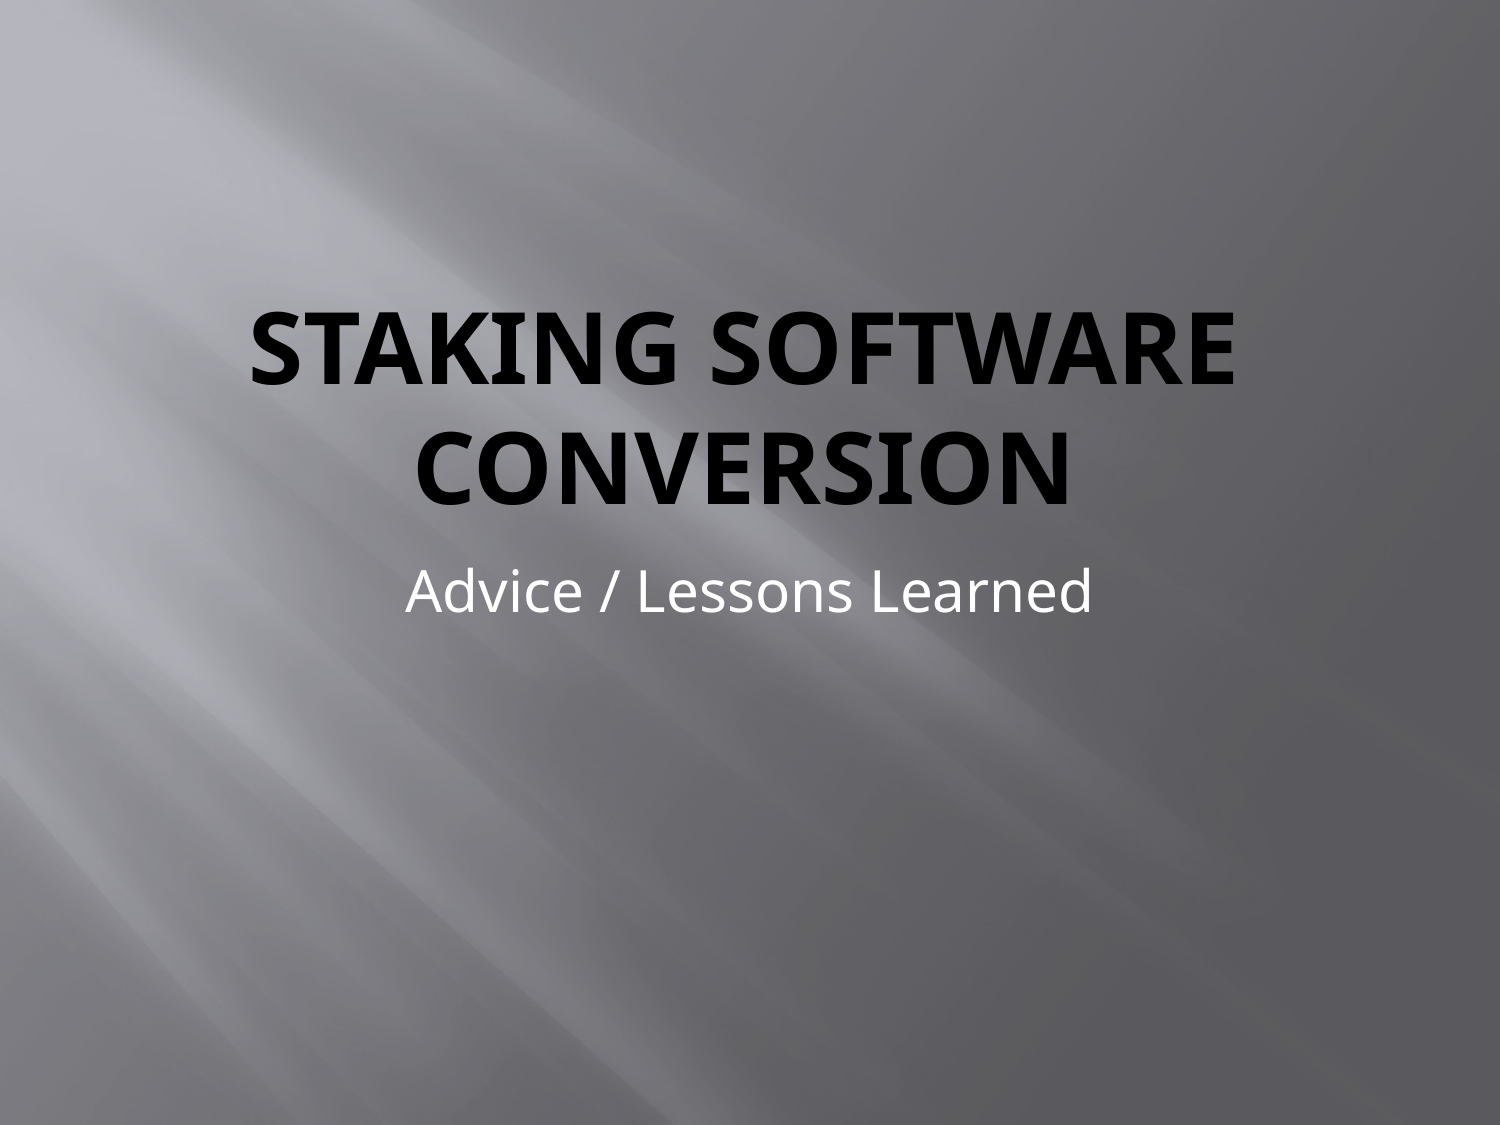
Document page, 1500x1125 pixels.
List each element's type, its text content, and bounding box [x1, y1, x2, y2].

title Staking Software Conversion [69, 224, 1420, 525]
subtitle Advice / Lessons Learned [225, 546, 1275, 834]
